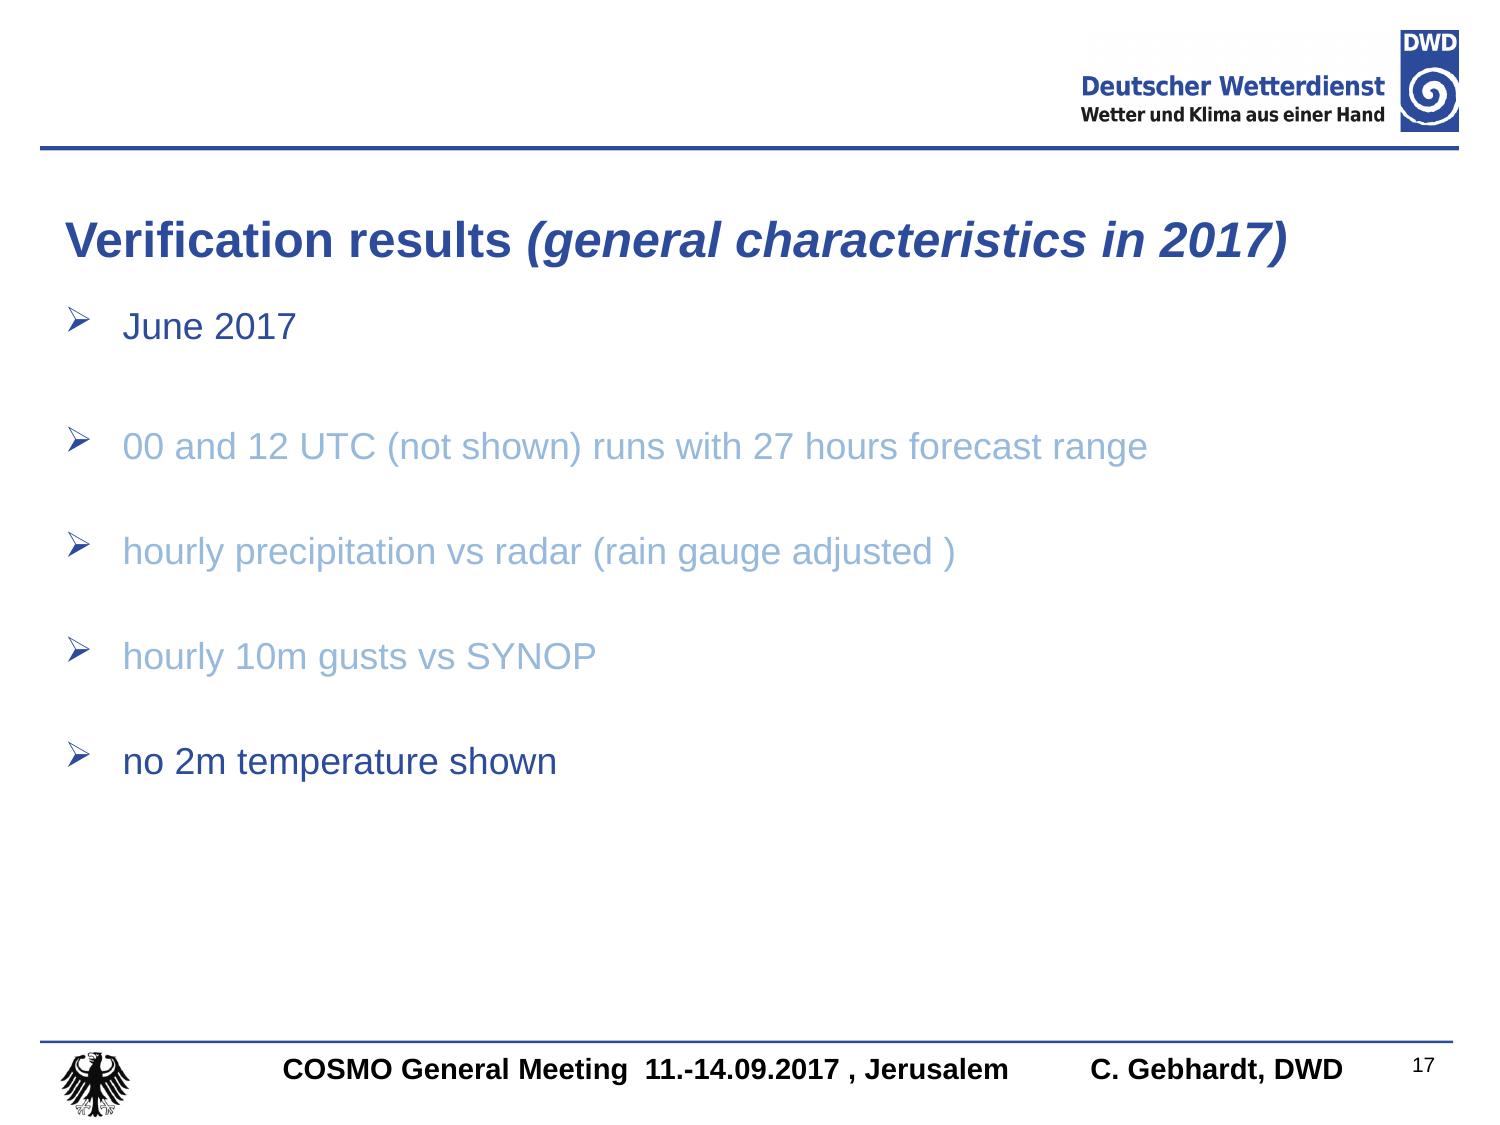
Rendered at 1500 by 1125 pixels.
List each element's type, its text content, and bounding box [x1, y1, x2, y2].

slide_number 17 [1359, 1046, 1436, 1083]
list June 2017 00 and 12 UTC (not shown) runs with 27 hours forecast range hourly precipitation vs radar (rain gauge adjusted ) hourly 10m gusts vs SYNOP no 2m temperature shown [64, 301, 1436, 1011]
title Verification results (general characteristics in 2017) [64, 196, 1436, 268]
picture [58, 1050, 132, 1119]
picture [1081, 30, 1459, 132]
footer COSMO General Meeting 11.-14.09.2017 , Jerusalem C. Gebhardt, DWD [183, 1044, 1359, 1092]
